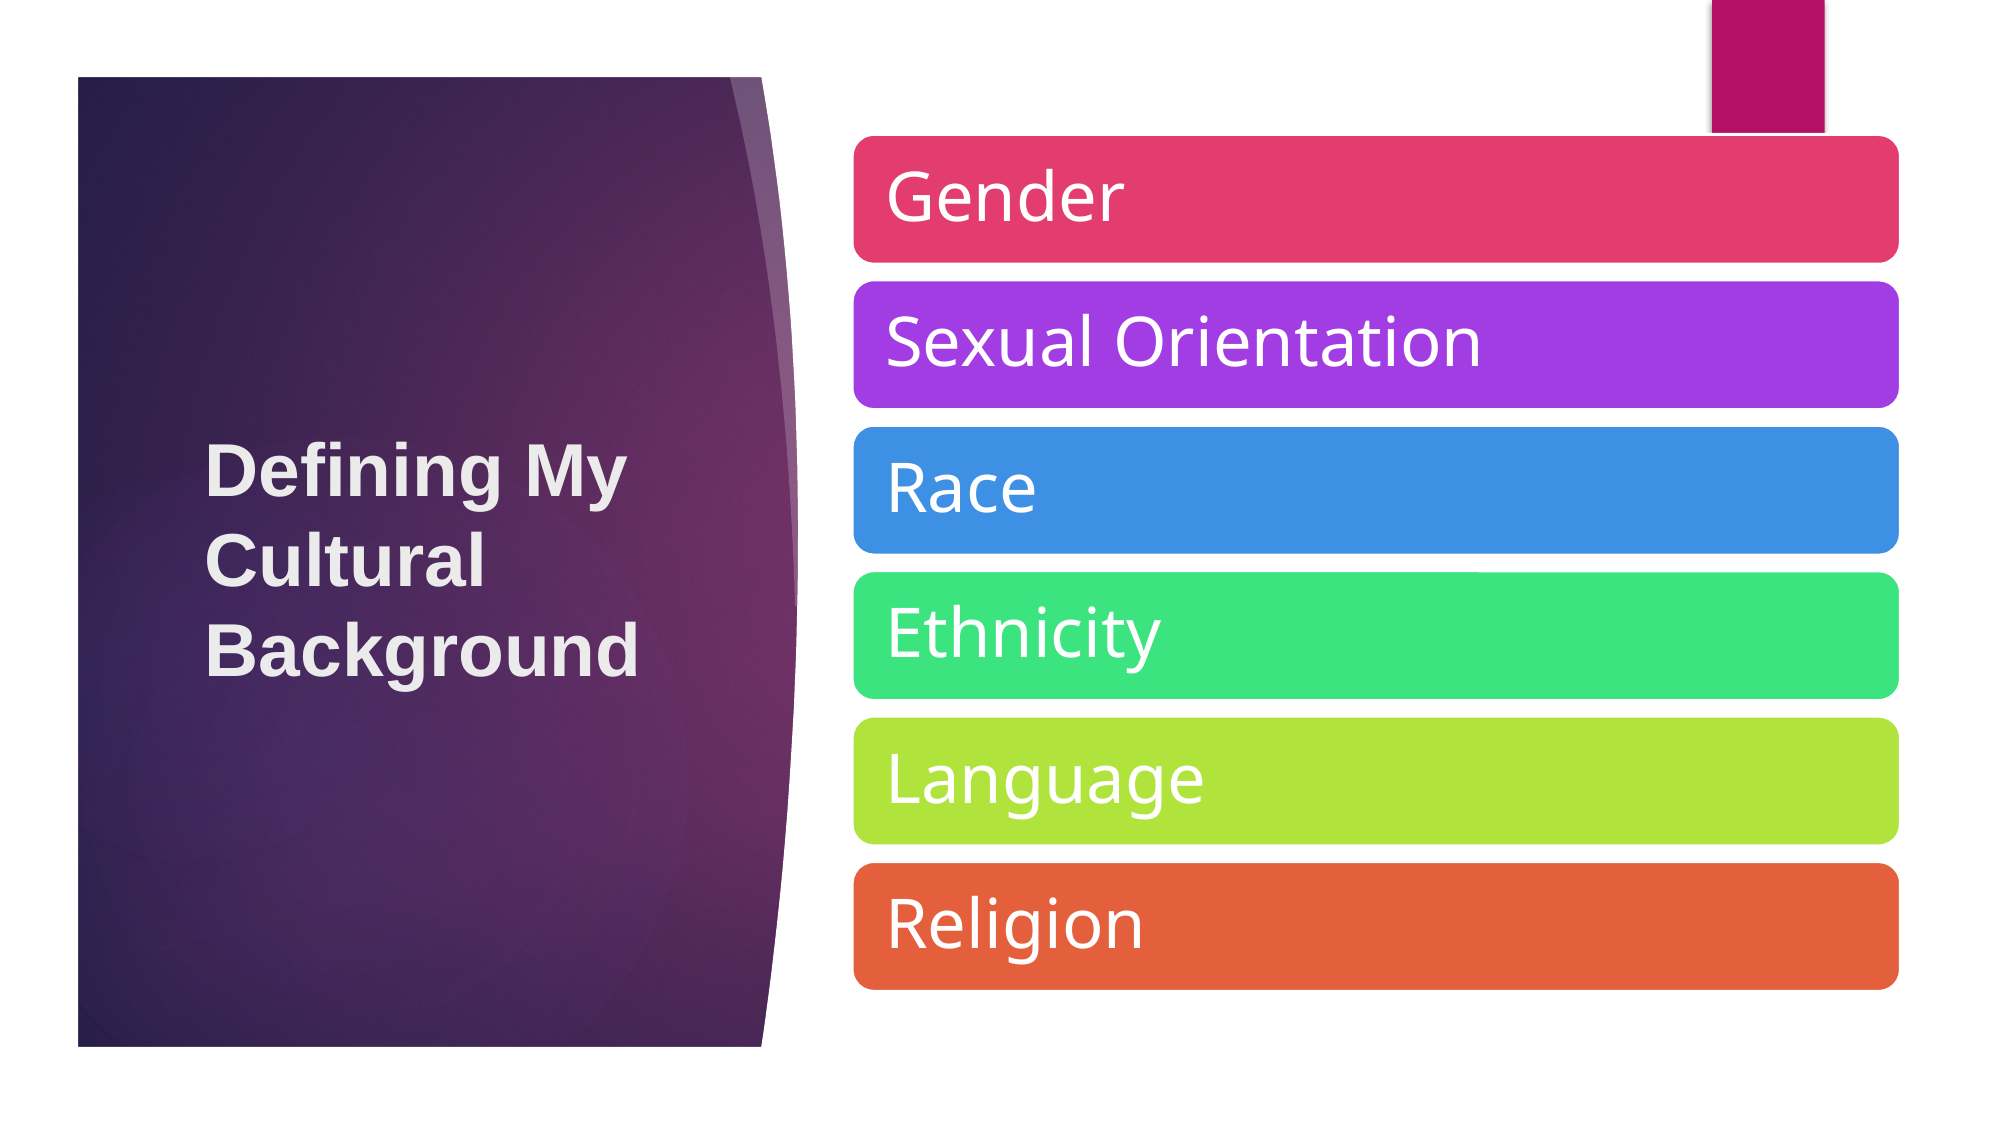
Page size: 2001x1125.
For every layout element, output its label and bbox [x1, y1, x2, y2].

text_box [0, 0, 2000, 1125]
list [851, 132, 1901, 994]
